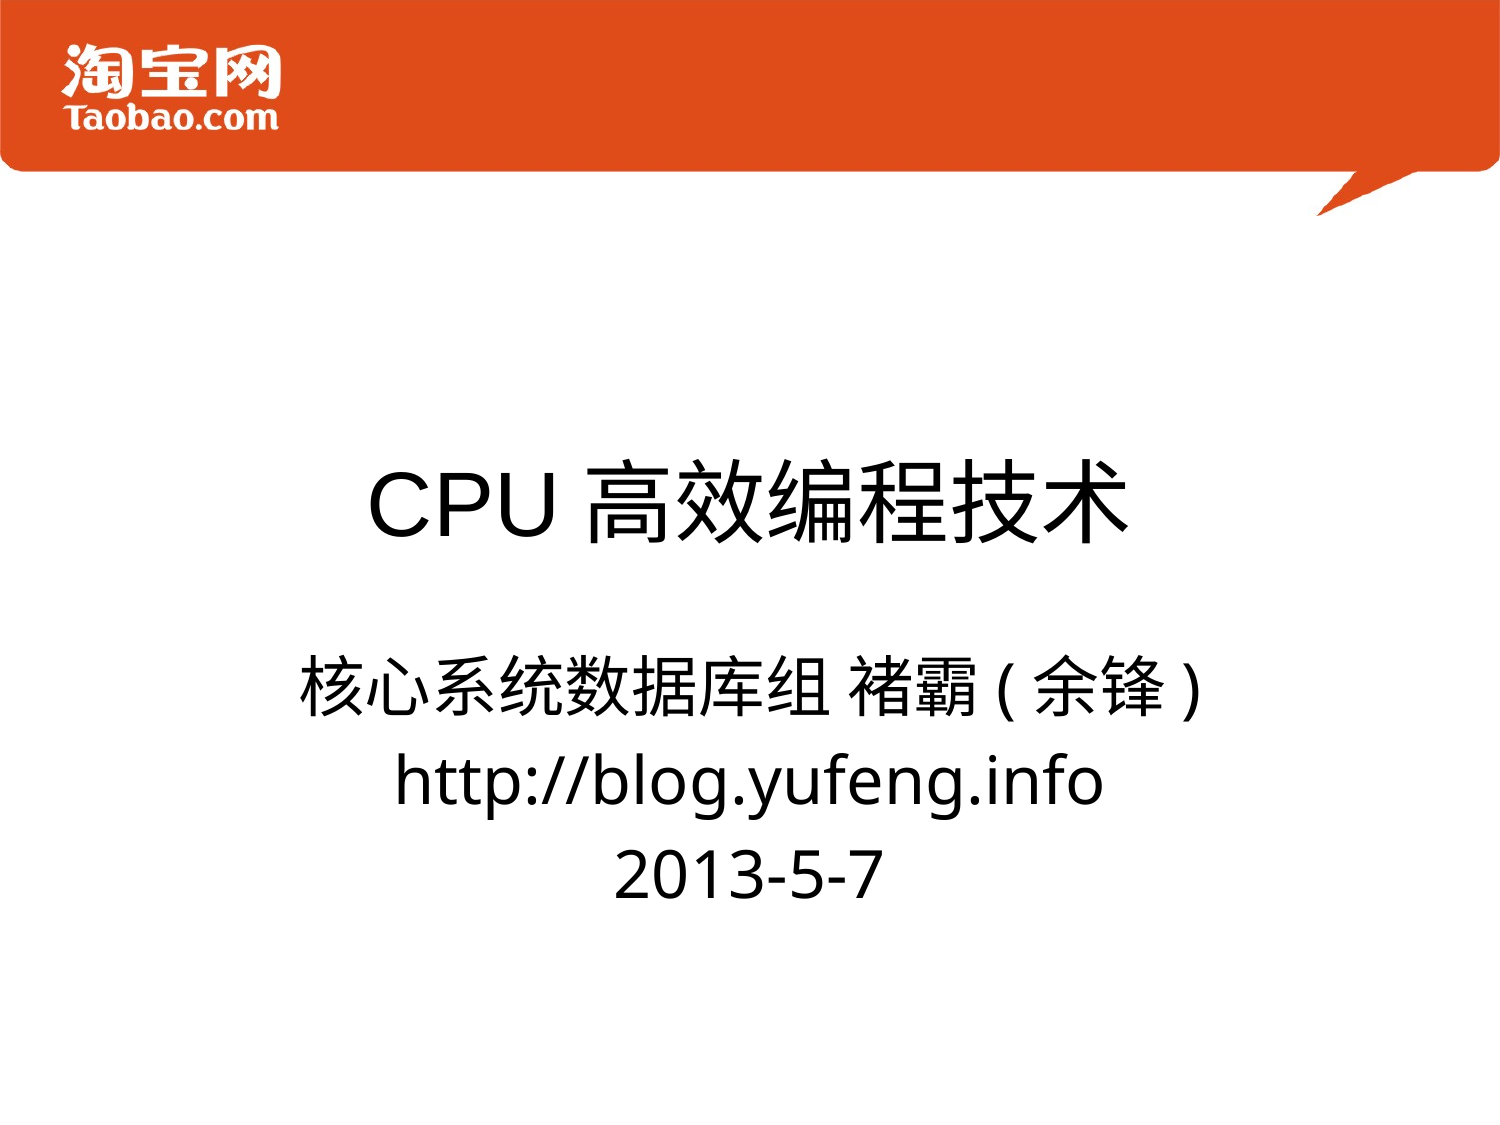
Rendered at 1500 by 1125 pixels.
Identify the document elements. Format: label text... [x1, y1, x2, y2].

subtitle 核心系统数据库组 褚霸(余锋) http://blog.yufeng.info 2013-5-7 [224, 637, 1276, 926]
title CPU高效编程技术 [112, 349, 1388, 650]
picture [0, 0, 1500, 216]
